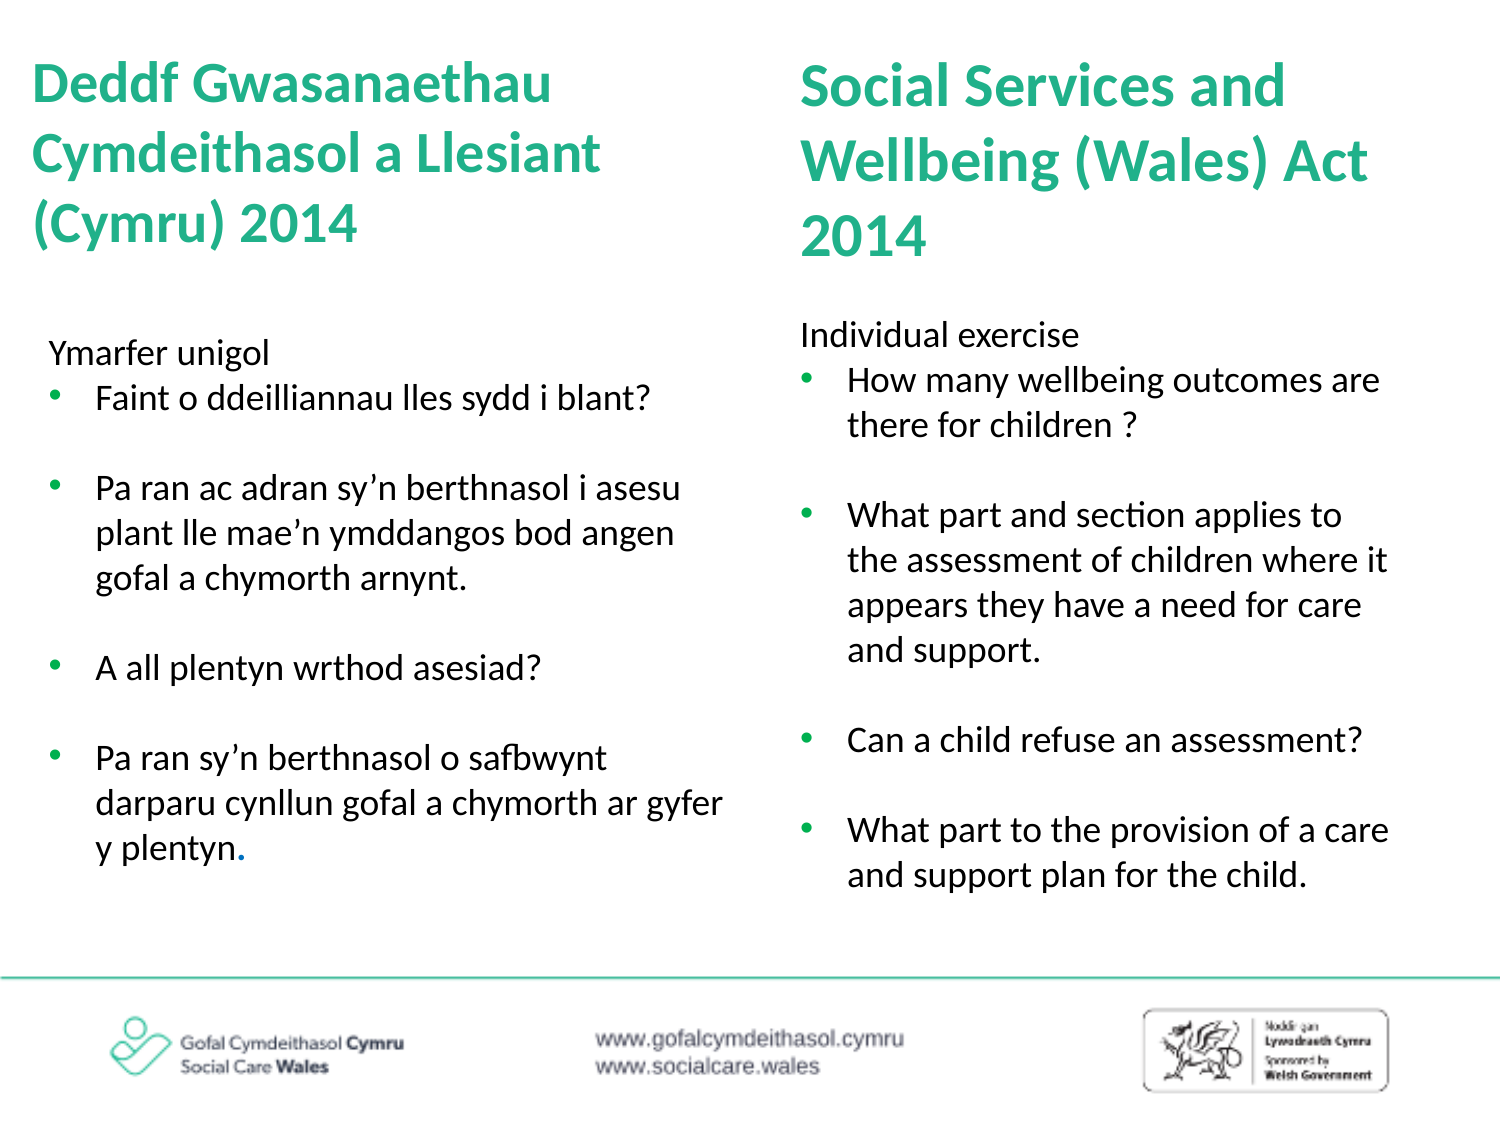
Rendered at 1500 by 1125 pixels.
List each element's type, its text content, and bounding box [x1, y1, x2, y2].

text_box Ymarfer unigol Faint o ddeilliannau lles sydd i blant? Pa ran ac adran sy’n berthnasol i asesu plant lle mae’n ymddangos bod angen gofal a chymorth arnynt. A all plentyn wrthod asesiad? Pa ran sy’n berthnasol o safbwynt darparu cynllun gofal a chymorth ar gyfer y plentyn. [33, 320, 750, 875]
picture [0, 975, 1500, 1125]
text_box Social Services and Wellbeing (Wales) Act 2014 [785, 36, 1388, 277]
text_box Deddf Gwasanaethau Cymdeithasol a Llesiant (Cymru) 2014 [17, 36, 768, 262]
text_box Individual exercise How many wellbeing outcomes are there for children ? What part and section applies to the assessment of children where it appears they have a need for care and support. Can a child refuse an assessment? What part to the provision of a care and support plan for the child. [785, 302, 1412, 903]
